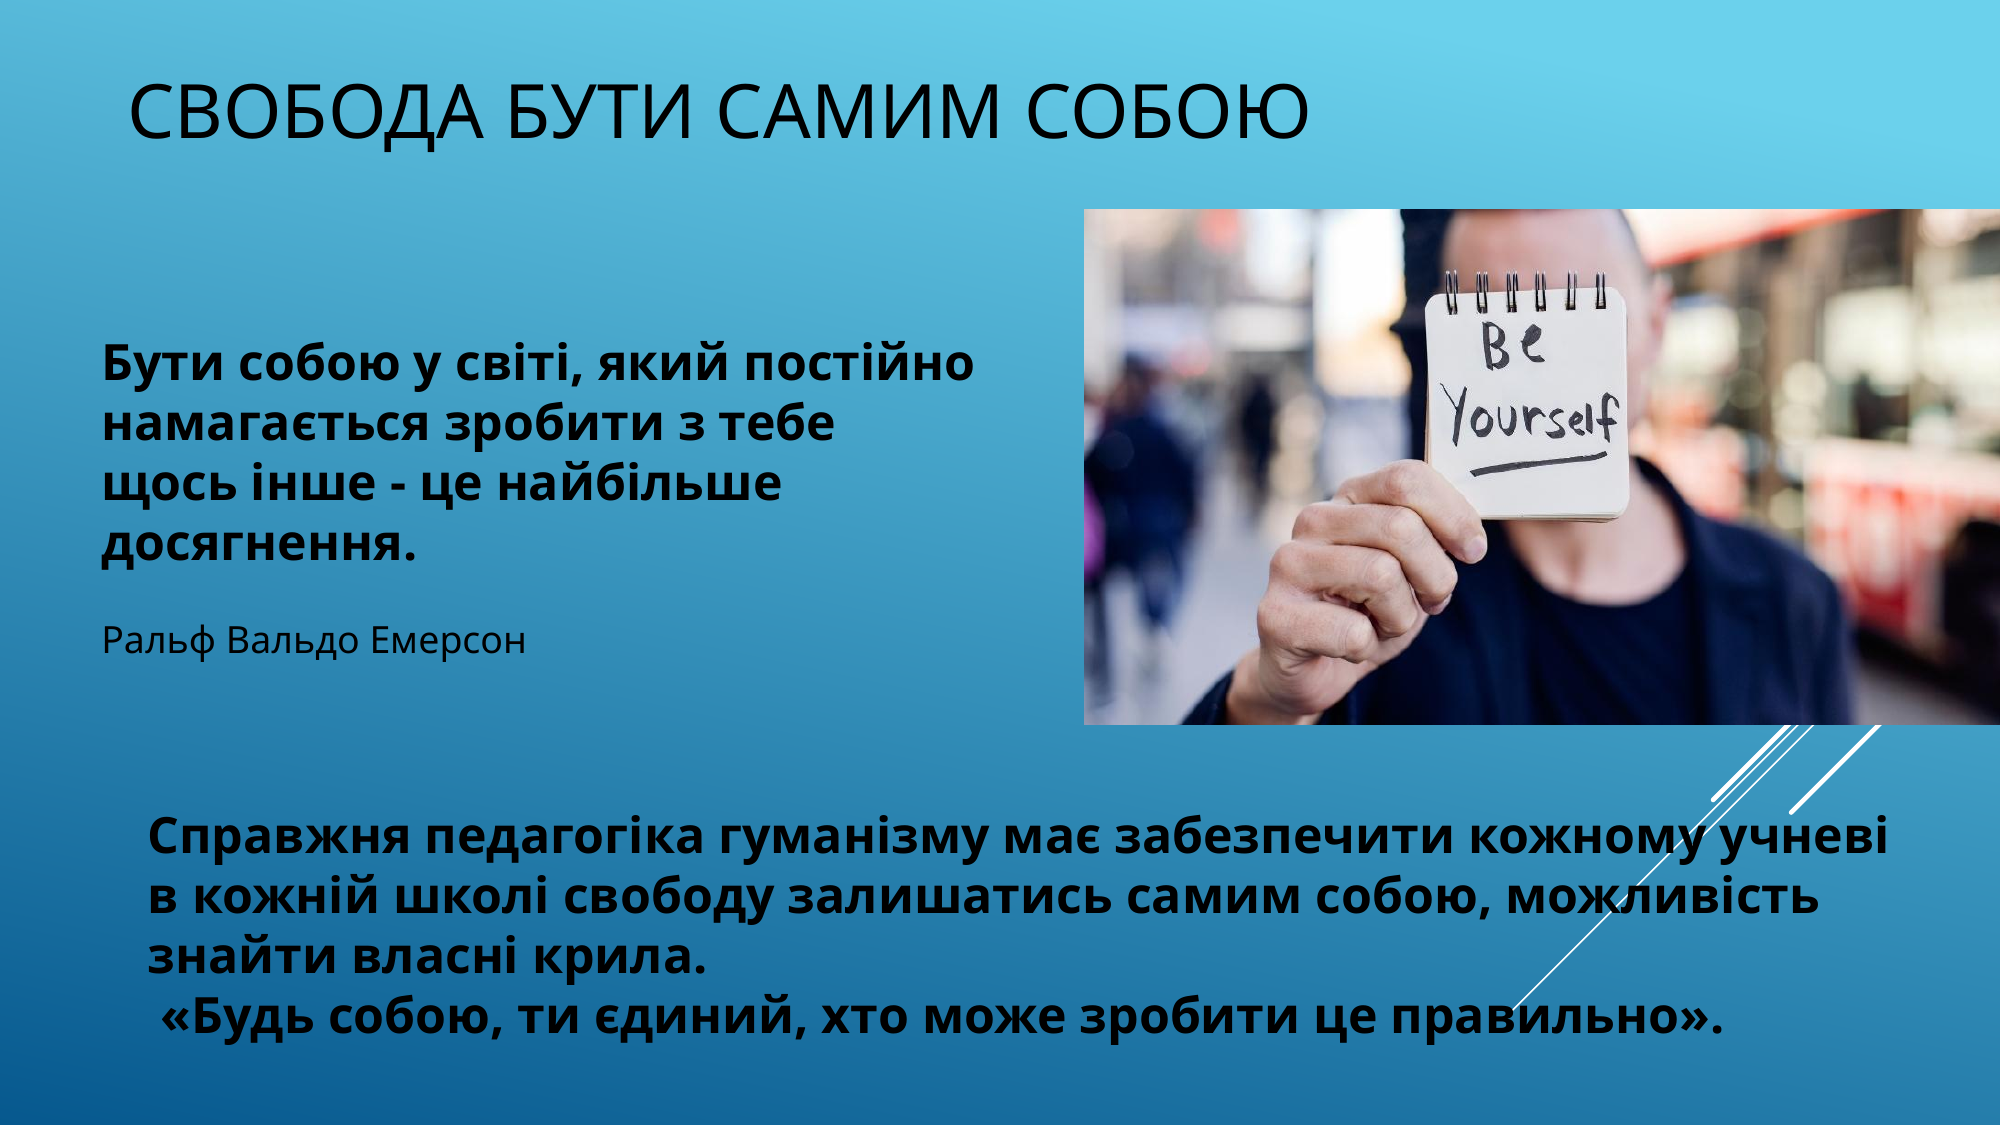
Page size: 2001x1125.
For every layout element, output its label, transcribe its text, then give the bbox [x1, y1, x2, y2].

text_box Справжня педагогіка гуманізму має забезпечити кожному учневі в кожній школі свободу залишатись самим собою, можливість знайти власні крила. «Будь собою, ти єдиний, хто може зробити це правильно». [132, 796, 1909, 1052]
title Свобода бути самим собою [112, 29, 1779, 189]
text_box Бути собою у світі, який постійно намагається зробити з тебе щось інше - це найбільше досягнення. Ральф Вальдо Емерсон [86, 323, 1001, 668]
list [1084, 209, 2000, 725]
